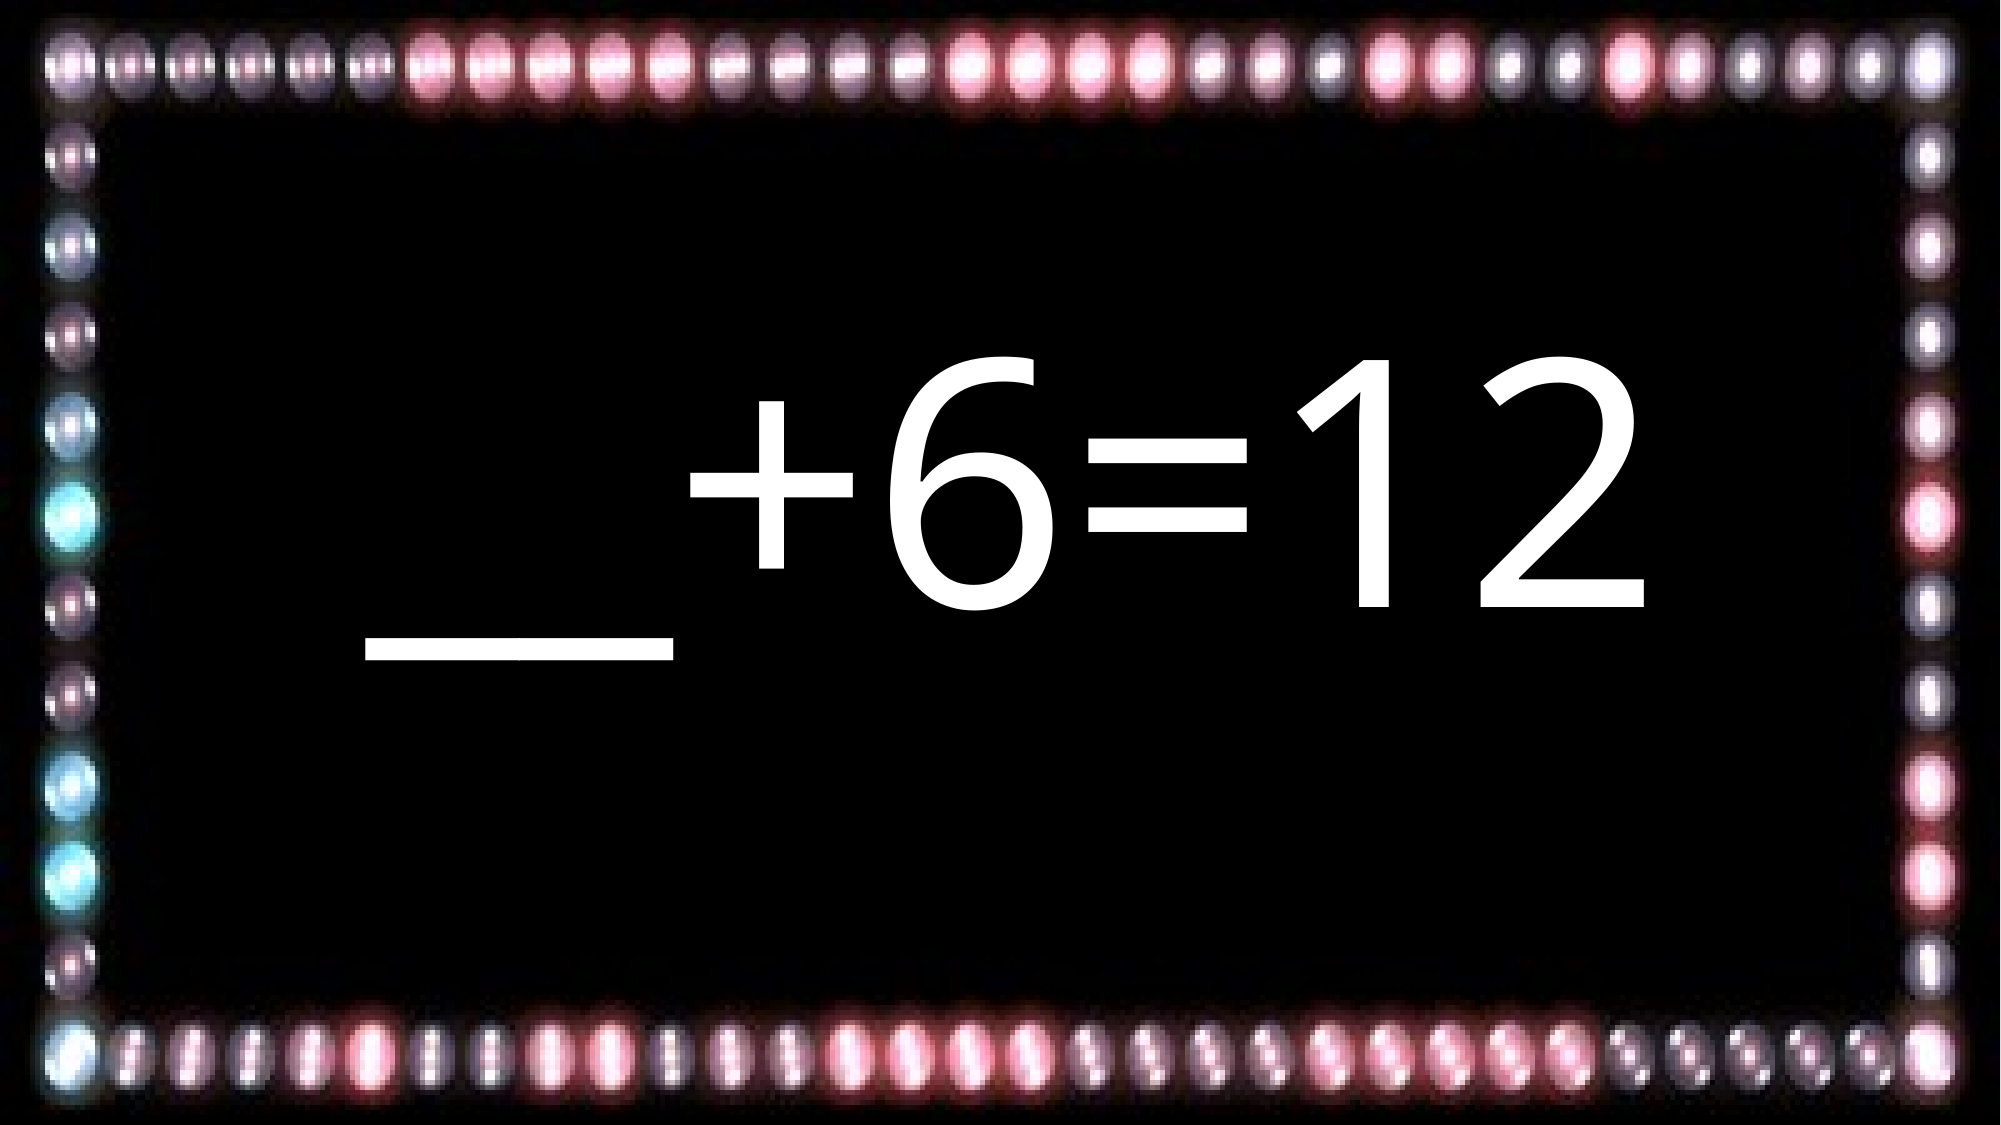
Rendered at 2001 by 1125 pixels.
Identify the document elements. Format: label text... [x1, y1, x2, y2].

title __+6=12 [264, 298, 1765, 691]
picture [0, 0, 2001, 1125]
